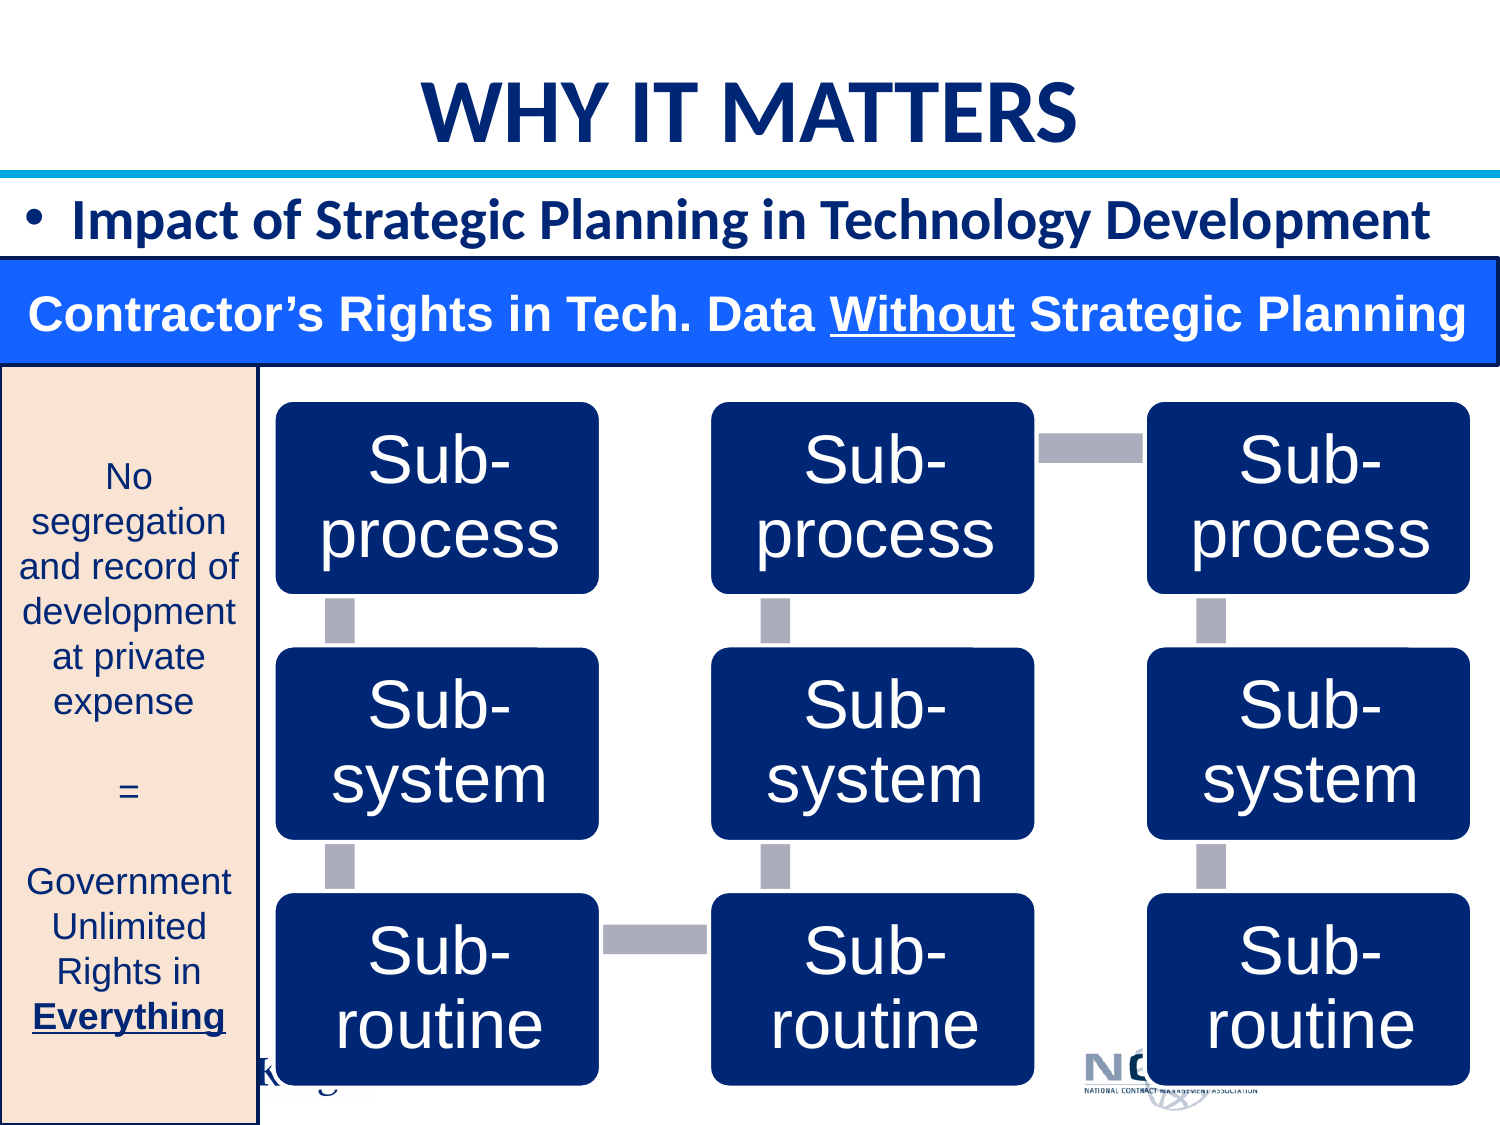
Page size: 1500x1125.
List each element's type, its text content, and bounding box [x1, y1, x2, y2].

list Impact of Strategic Planning in Technology Development [260, 367, 267, 998]
picture [260, 1055, 272, 1098]
text_box Contractor’s Rights in Tech. Data Without Strategic Planning [0, 256, 1500, 367]
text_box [272, 362, 1474, 1125]
title WHY IT MATTERS [75, 20, 1425, 169]
text_box No segregation and record of development at private expense = Government Unlimited Rights in Everything [0, 363, 260, 1125]
list Impact of Strategic Planning in Technology Development [24, 181, 1473, 256]
